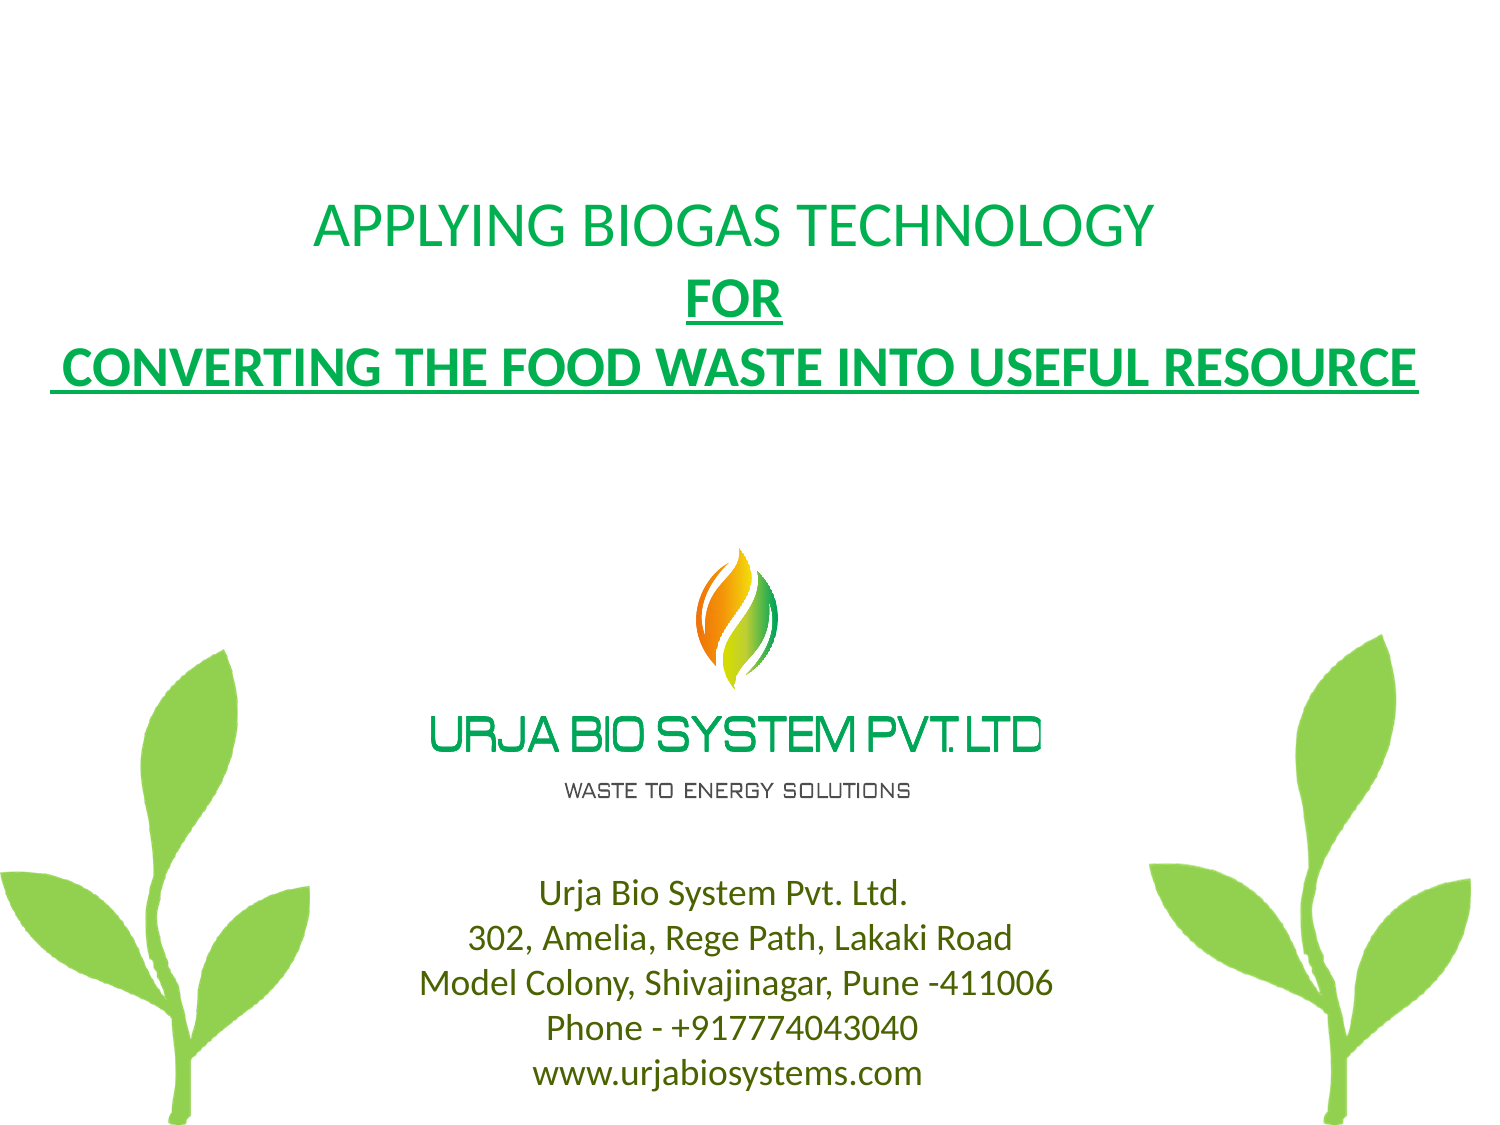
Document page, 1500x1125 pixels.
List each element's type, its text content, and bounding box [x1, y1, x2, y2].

picture [1149, 634, 1471, 1125]
text_box Urja Bio System Pvt. Ltd. 302, Amelia, Rege Path, Lakaki Road Model Colony, Shivajinagar, Pune -411006 Phone - +917774043040 www.urjabiosystems.com [315, 860, 1094, 1100]
title APPLYING BIOGAS TECHNOLOGY FOR CONVERTING THE FOOD WASTE INTO USEFUL RESOURCE [0, 174, 1500, 475]
picture [0, 649, 311, 1125]
picture [427, 544, 1041, 801]
